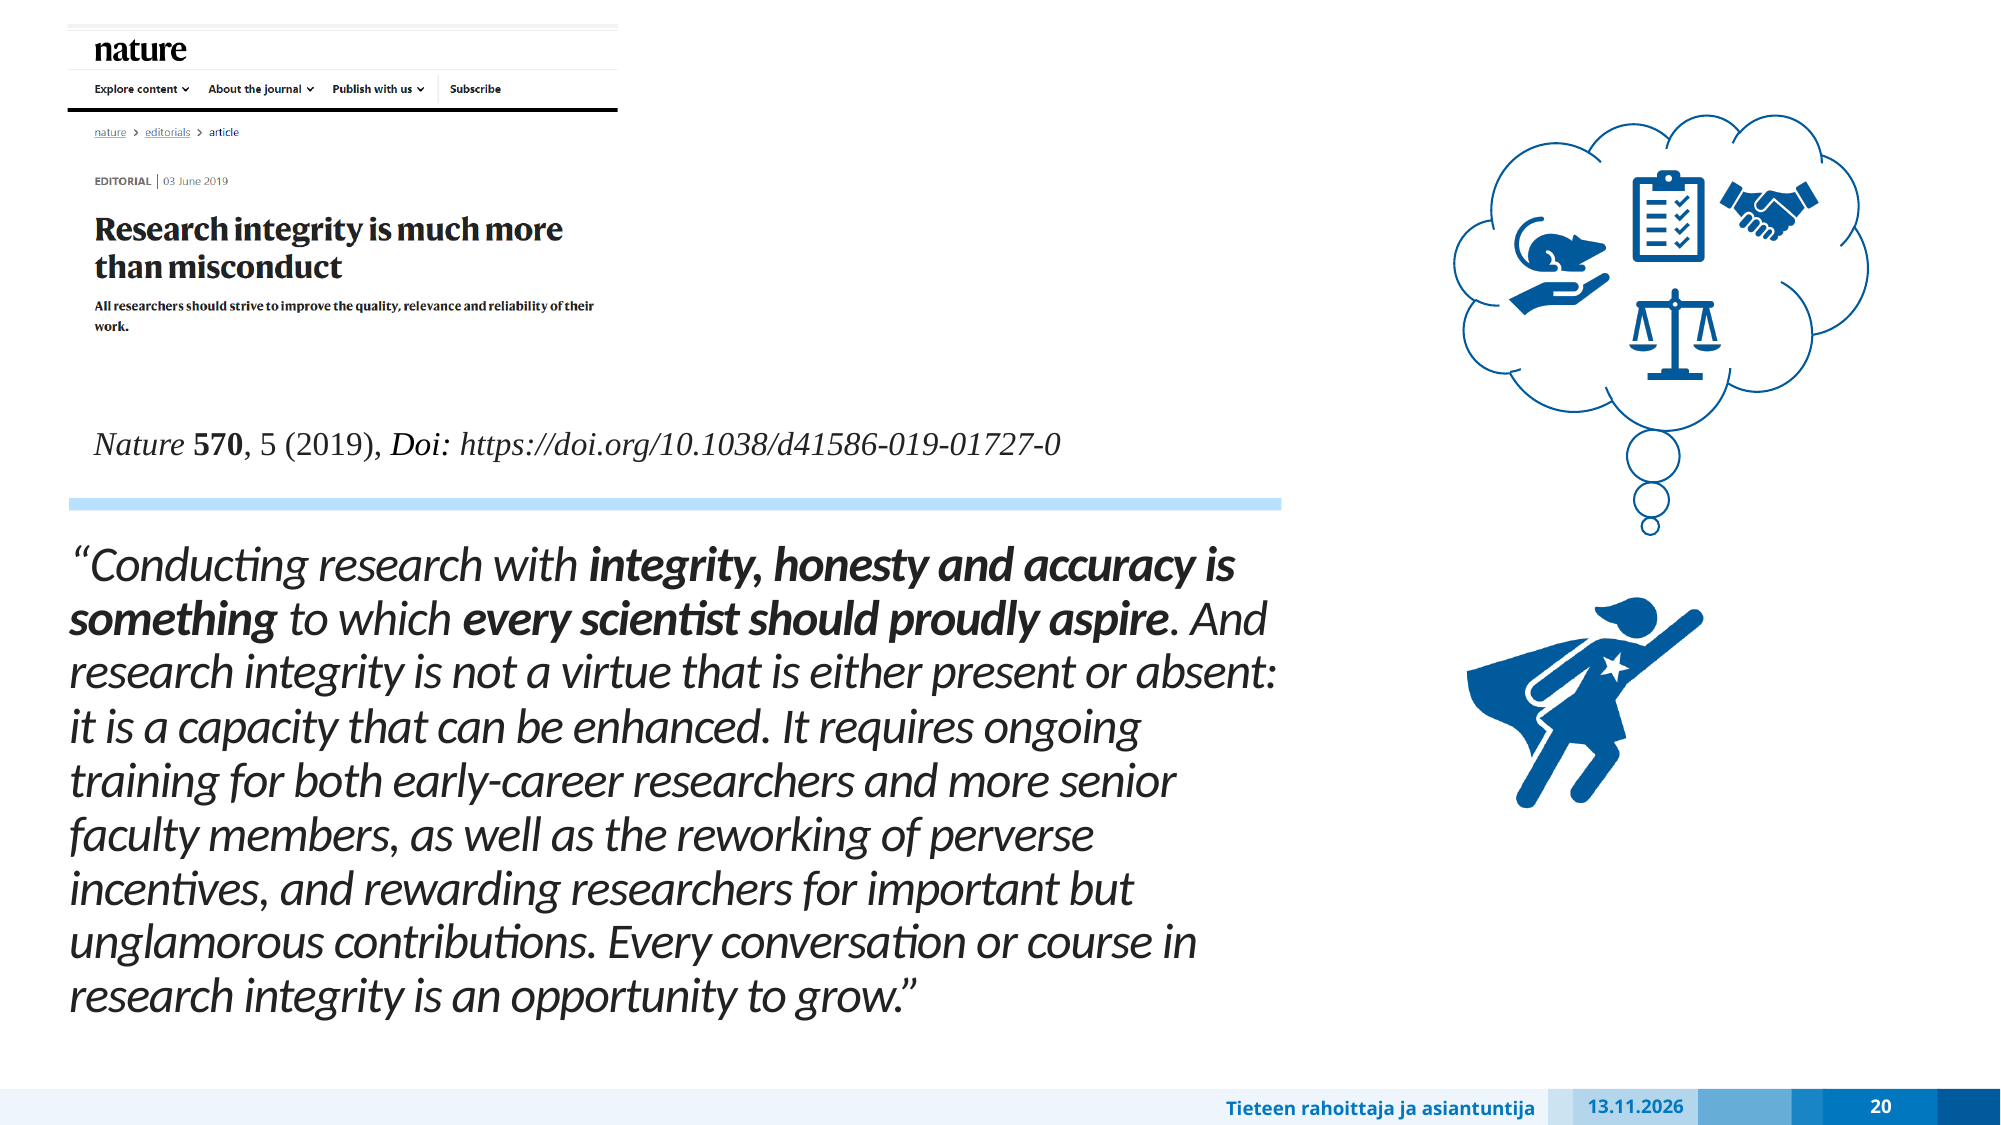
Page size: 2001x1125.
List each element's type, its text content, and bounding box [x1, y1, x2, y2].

picture [67, 24, 618, 345]
footer Tieteen rahoittaja ja asiantuntija [662, 1092, 1536, 1124]
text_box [1454, 114, 1868, 826]
slide_number 20 [1823, 1092, 1939, 1124]
text_box Nature 570, 5 (2019), Doi: https://doi.org/10.1038/d41586-019-01727-0 [0, 414, 1251, 470]
list “Conducting research with integrity, honesty and accuracy is something to which every scientist should proudly aspire. And research integrity is not a virtue that is either present or absent: it is a capacity that can be enhanced. It requires ongoing training for both early-career researchers and more senior faculty members, as well as the reworking of perverse incentives, and rewarding researchers for important but unglamorous contributions. Every conversation or course in research integrity is an opportunity to grow.” [69, 537, 1280, 1068]
text_box [68, 497, 1283, 512]
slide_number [1568, 1092, 1703, 1124]
